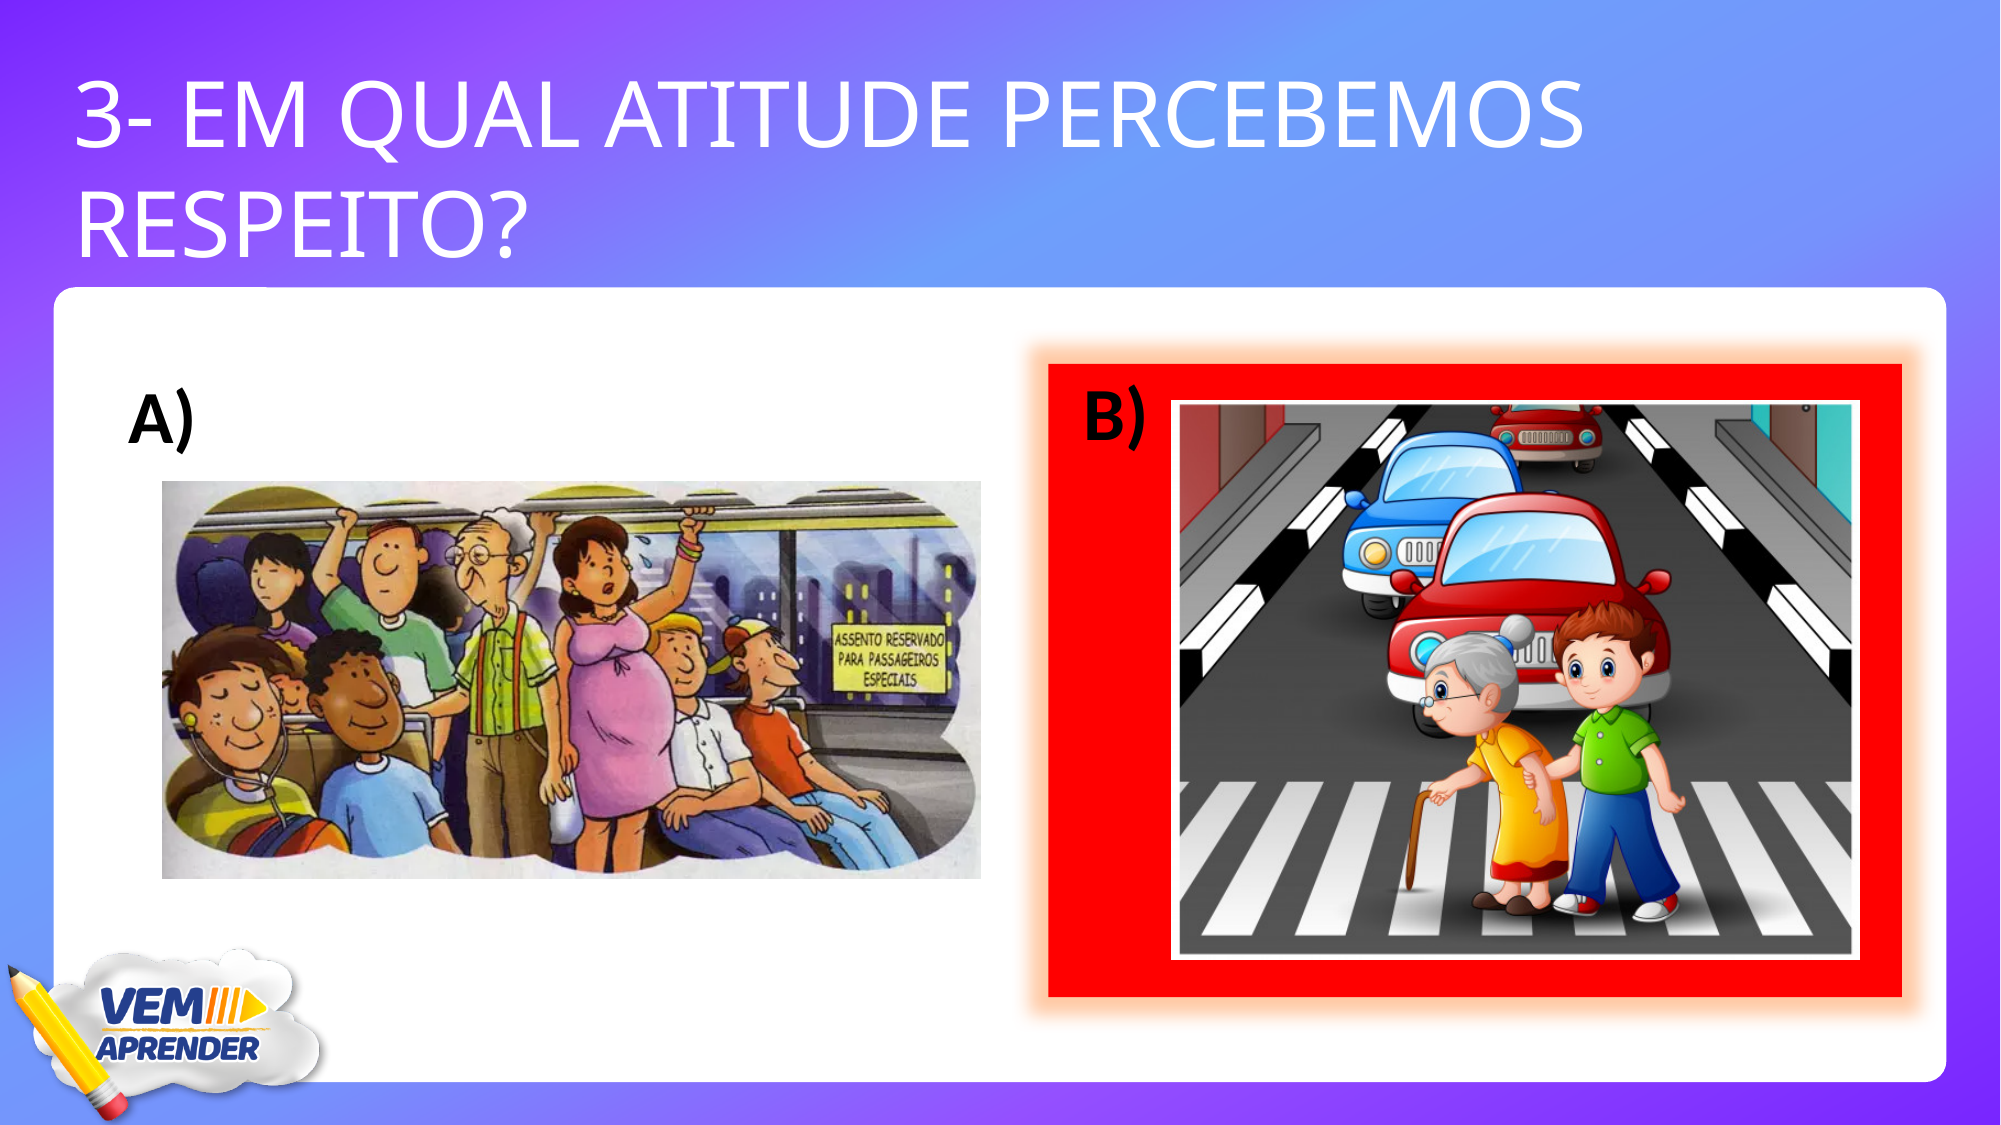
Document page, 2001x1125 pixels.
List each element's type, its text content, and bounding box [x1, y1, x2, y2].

text_box A) [78, 361, 248, 467]
text_box [52, 286, 1948, 1084]
picture [0, 0, 2001, 1125]
text_box [1047, 363, 1903, 998]
text_box B) [1048, 357, 1202, 463]
text_box 3- EM QUAL ATITUDE PERCEBEMOS RESPEITO? [58, 48, 1941, 283]
